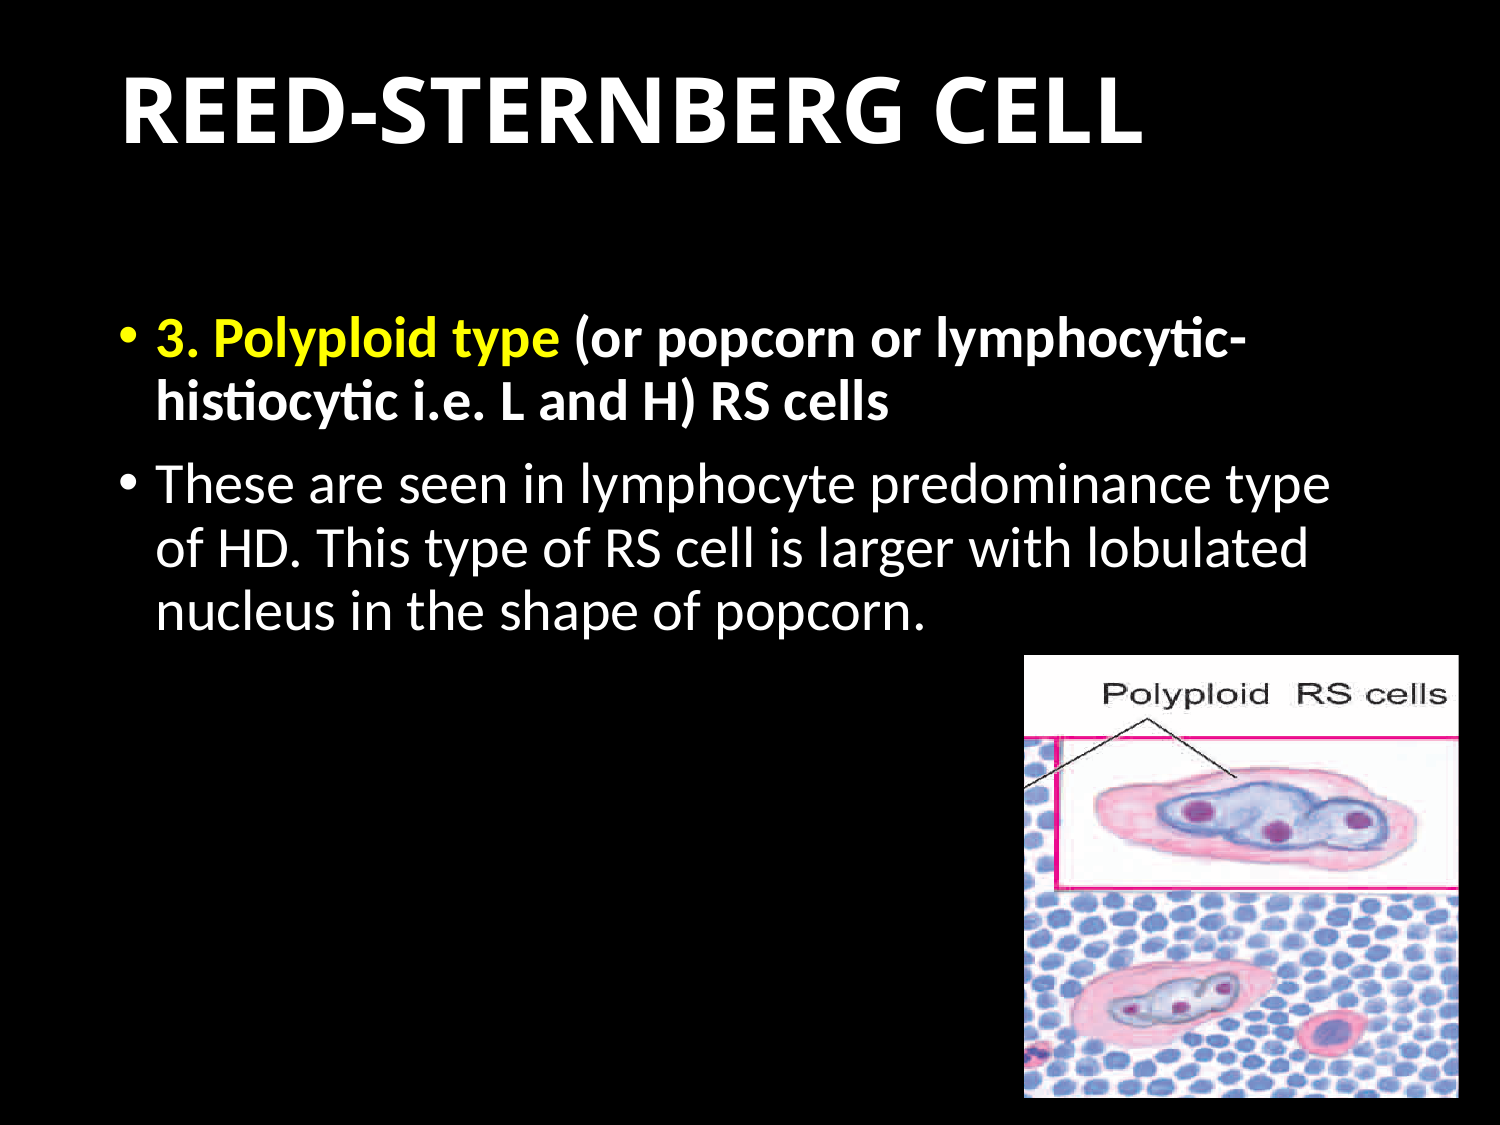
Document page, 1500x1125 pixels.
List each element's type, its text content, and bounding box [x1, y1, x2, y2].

list 3. Polyploid type (or popcorn or lymphocytic-histiocytic i.e. L and H) RS cells These are seen in lymphocyte predominance type of HD. This type of RS cell is larger with lobulated nucleus in the shape of popcorn. [103, 299, 1397, 1014]
title REED-STERNBERG CELL [103, 59, 1397, 278]
picture [1023, 655, 1459, 1098]
